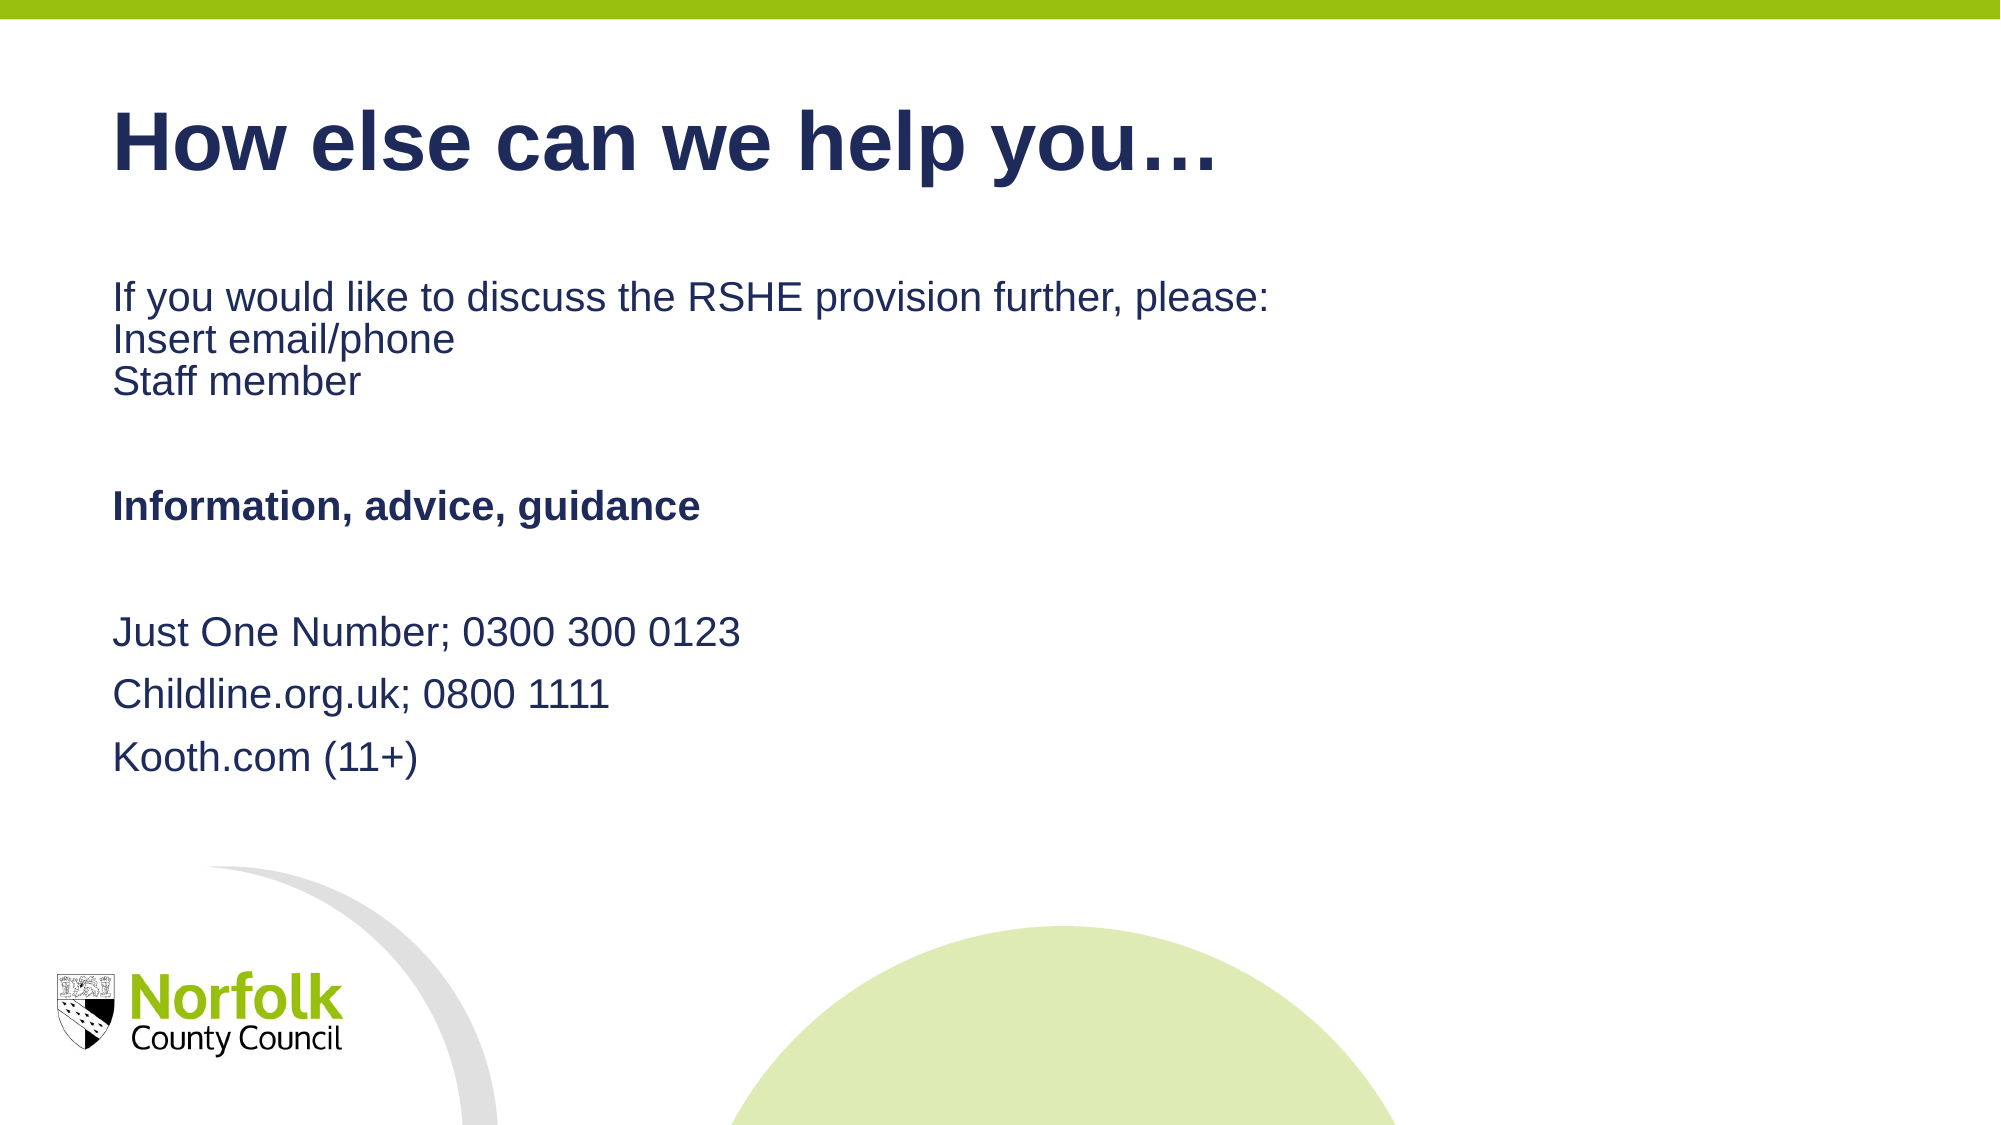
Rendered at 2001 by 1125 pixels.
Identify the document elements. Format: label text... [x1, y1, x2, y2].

list If you would like to discuss the RSHE provision further, please: Insert email/phone Staff member Information, advice, guidance Just One Number; 0300 300 0123 Childline.org.uk; 0800 1111 Kooth.com (11+) [97, 270, 1790, 859]
title How else can we help you… [97, 95, 1790, 260]
picture [53, 968, 347, 1060]
